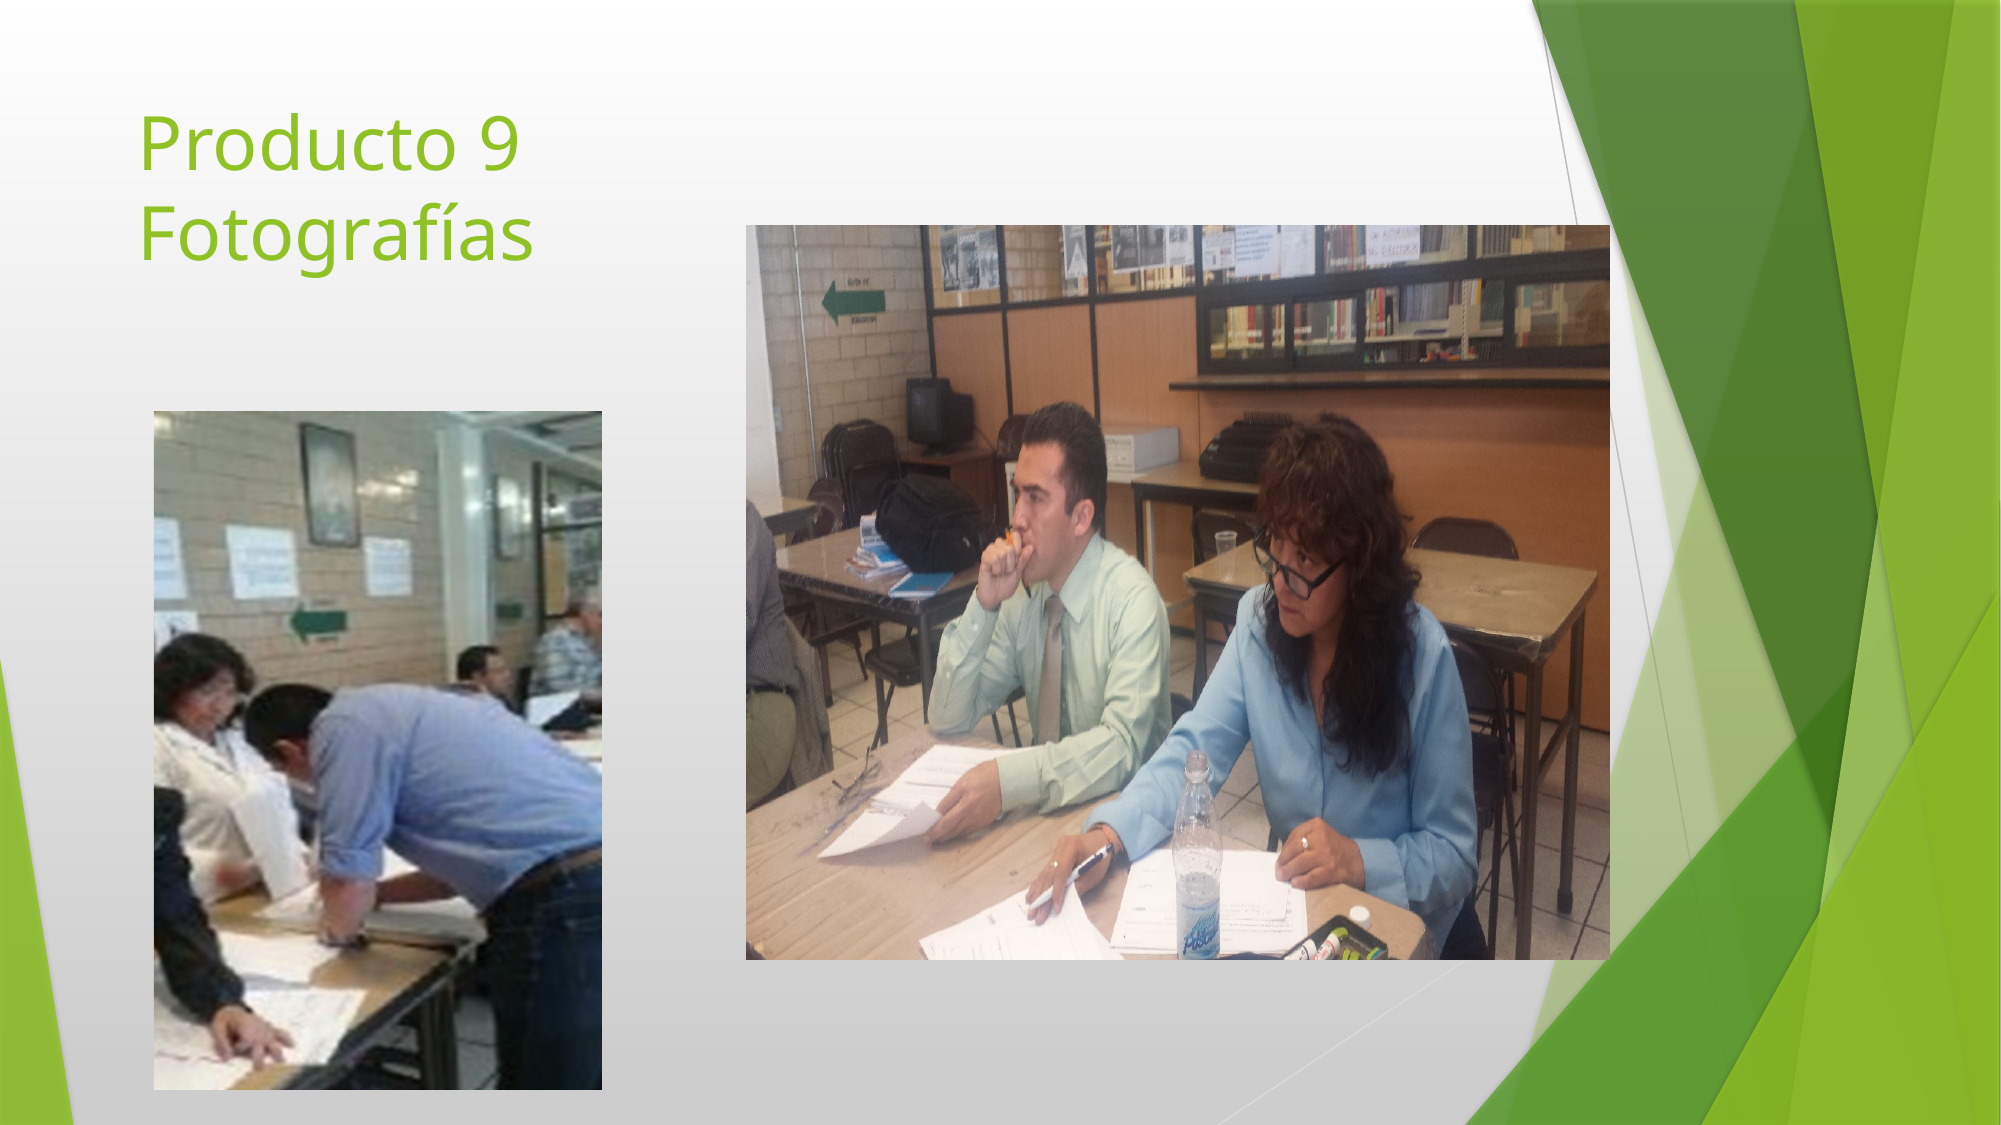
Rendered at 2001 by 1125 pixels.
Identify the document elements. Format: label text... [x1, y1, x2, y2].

picture [153, 410, 603, 1090]
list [746, 224, 1610, 961]
title Producto 9 Fotografías [122, 88, 1534, 305]
